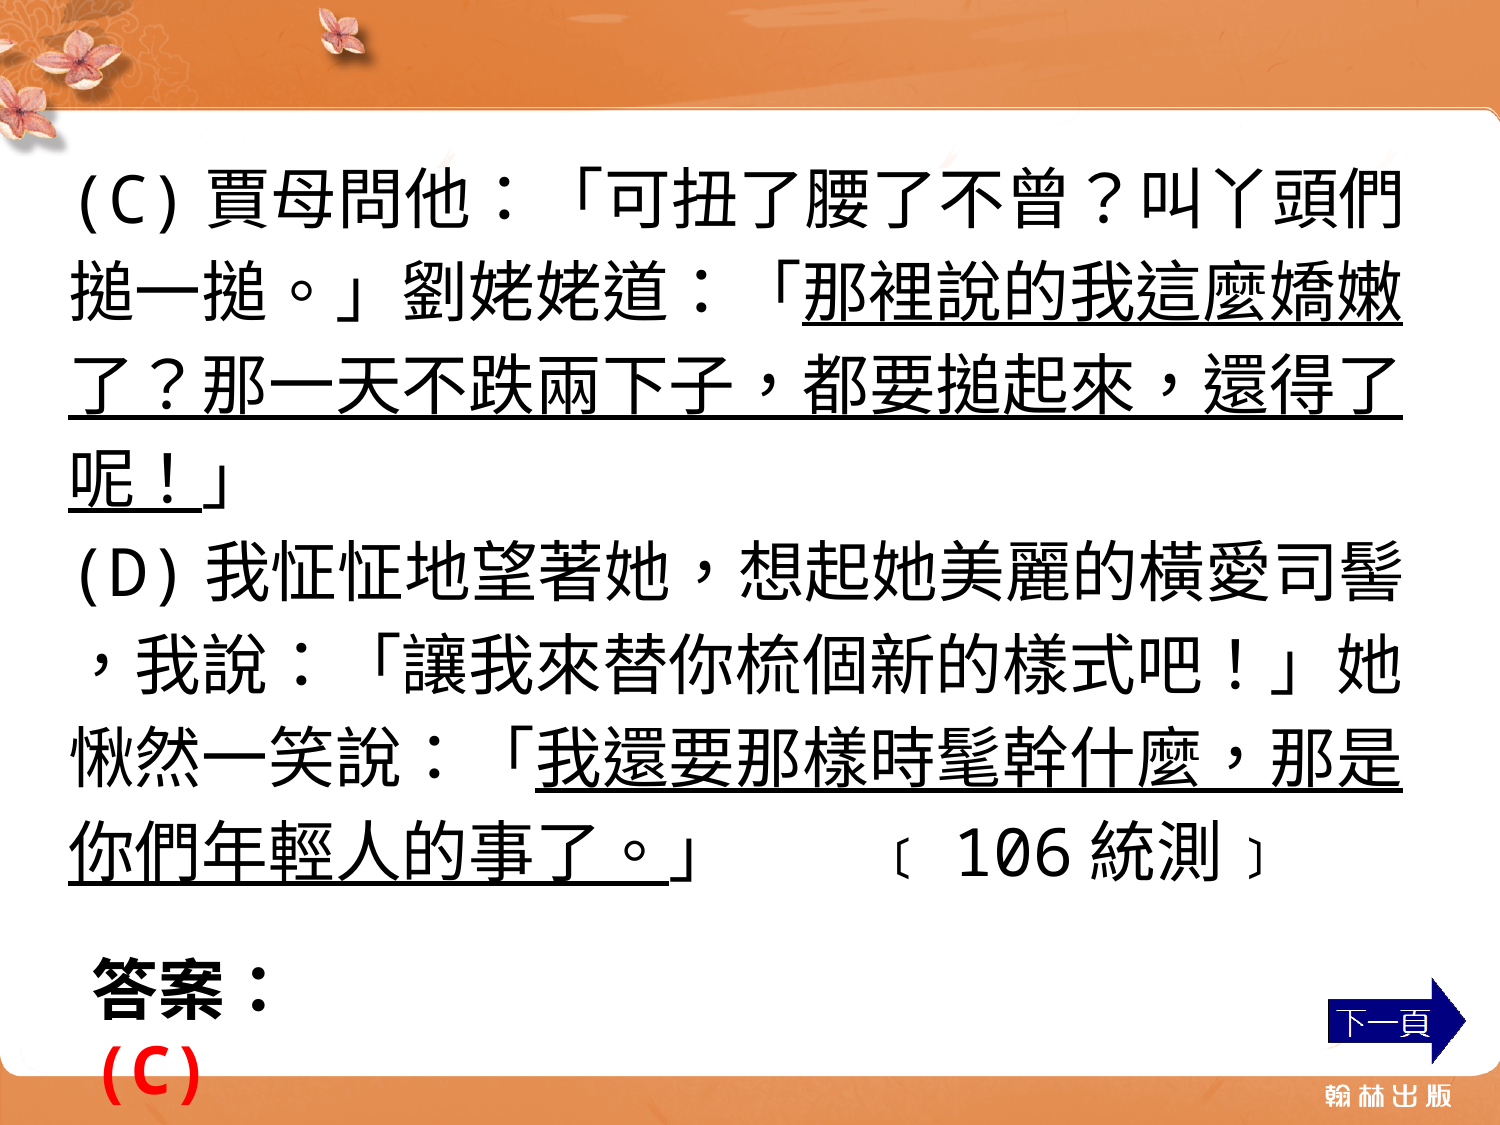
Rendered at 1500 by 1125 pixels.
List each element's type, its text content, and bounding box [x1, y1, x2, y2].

picture [0, 0, 1500, 1125]
text_box 答案：(C) [76, 940, 407, 1116]
list (C)賈母問他：「可扭了腰了不曾？叫丫頭們 搥一搥。」劉姥姥道：「那裡說的我這麼嬌嫩 了？那一天不跌兩下子，都要搥起來，還得了 呢！」 (D)我怔怔地望著她，想起她美麗的橫愛司髻 ，我說：「讓我來替你梳個新的樣式吧！」她 愀然一笑說：「我還要那樣時髦幹什麼，那是 你們年輕人的事了。」 ﹝106統測﹞ [53, 148, 1436, 1024]
